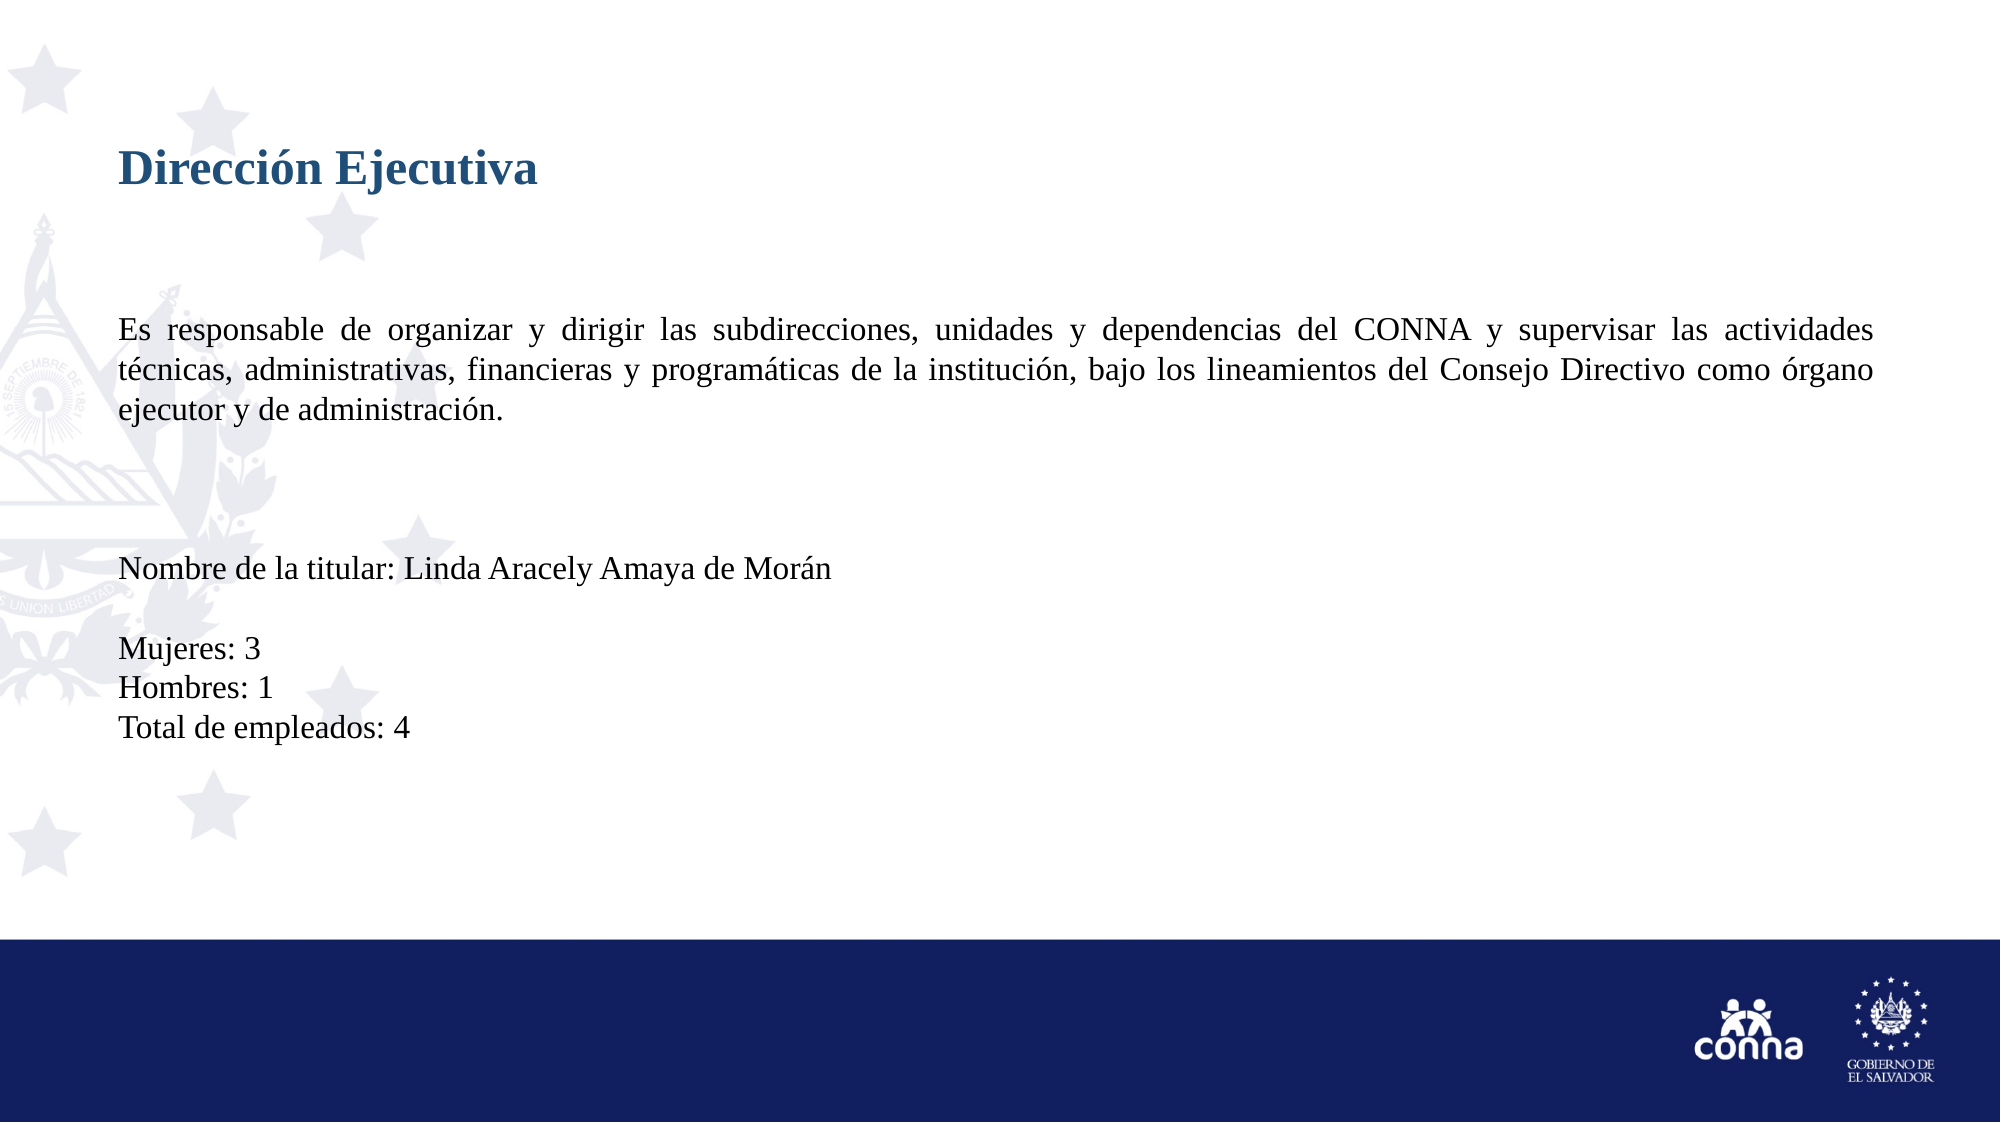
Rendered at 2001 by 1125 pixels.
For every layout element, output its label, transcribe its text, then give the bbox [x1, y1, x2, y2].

picture [0, 0, 2000, 1122]
title Dirección Ejecutiva [103, 59, 1893, 278]
list Es responsable de organizar y dirigir las subdirecciones, unidades y dependencias del CONNA y supervisar las actividades técnicas, administrativas, financieras y programáticas de la institución, bajo los lineamientos del Consejo Directivo como órgano ejecutor y de administración. Nombre de la titular: Linda Aracely Amaya de Morán Mujeres: 3 Hombres: 1 Total de empleados: 4 [103, 299, 1893, 874]
